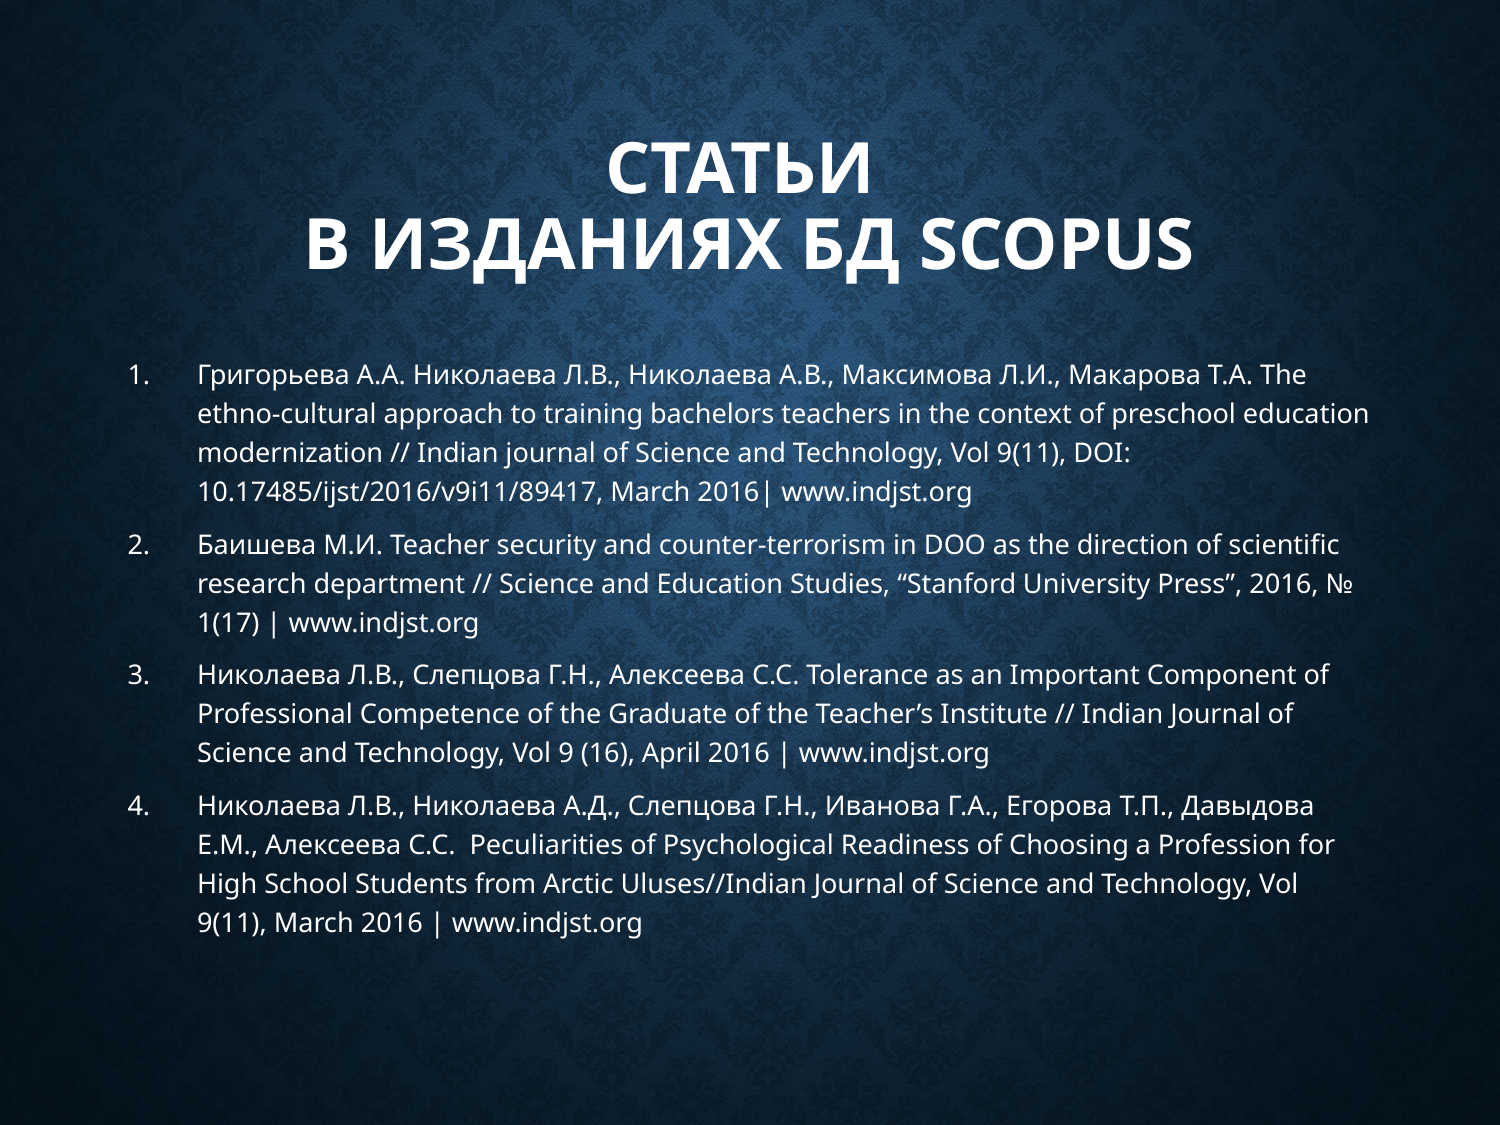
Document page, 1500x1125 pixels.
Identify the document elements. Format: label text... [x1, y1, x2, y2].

list Григорьева А.А. Николаева Л.В., Николаева А.В., Максимова Л.И., Макарова Т.А. The ethno-cultural approach to training bachelors teachers in the context of preschool education modernization // Indian journal of Science and Technology, Vol 9(11), DOI: 10.17485/ijst/2016/v9i11/89417, March 2016| www.indjst.org Баишева М.И. Teacher security and counter-terrorism in DOO as the direction of scientific research department // Science and Education Studies, “Stanford University Press”, 2016, № 1(17) | www.indjst.org Николаева Л.В., Слепцова Г.Н., Алексеева С.С. Tolerance as an Important Component of Professional Competence of the Graduate of the Teacher’s Institute // Indian Journal of Science and Technology, Vol 9 (16), April 2016 | www.indjst.org Николаева Л.В., Николаева А.Д., Слепцова Г.Н., Иванова Г.А., Егорова Т.П., Давыдова Е.М., Алексеева С.С. Peculiarities of Psychological Readiness of Choosing a Profession for High School Students from Arctic Uluses//Indian Journal of Science and Technology, Vol 9(11), March 2016 | www.indjst.org [112, 343, 1387, 950]
title статьи в изданиях БД Scopus [112, 99, 1387, 318]
